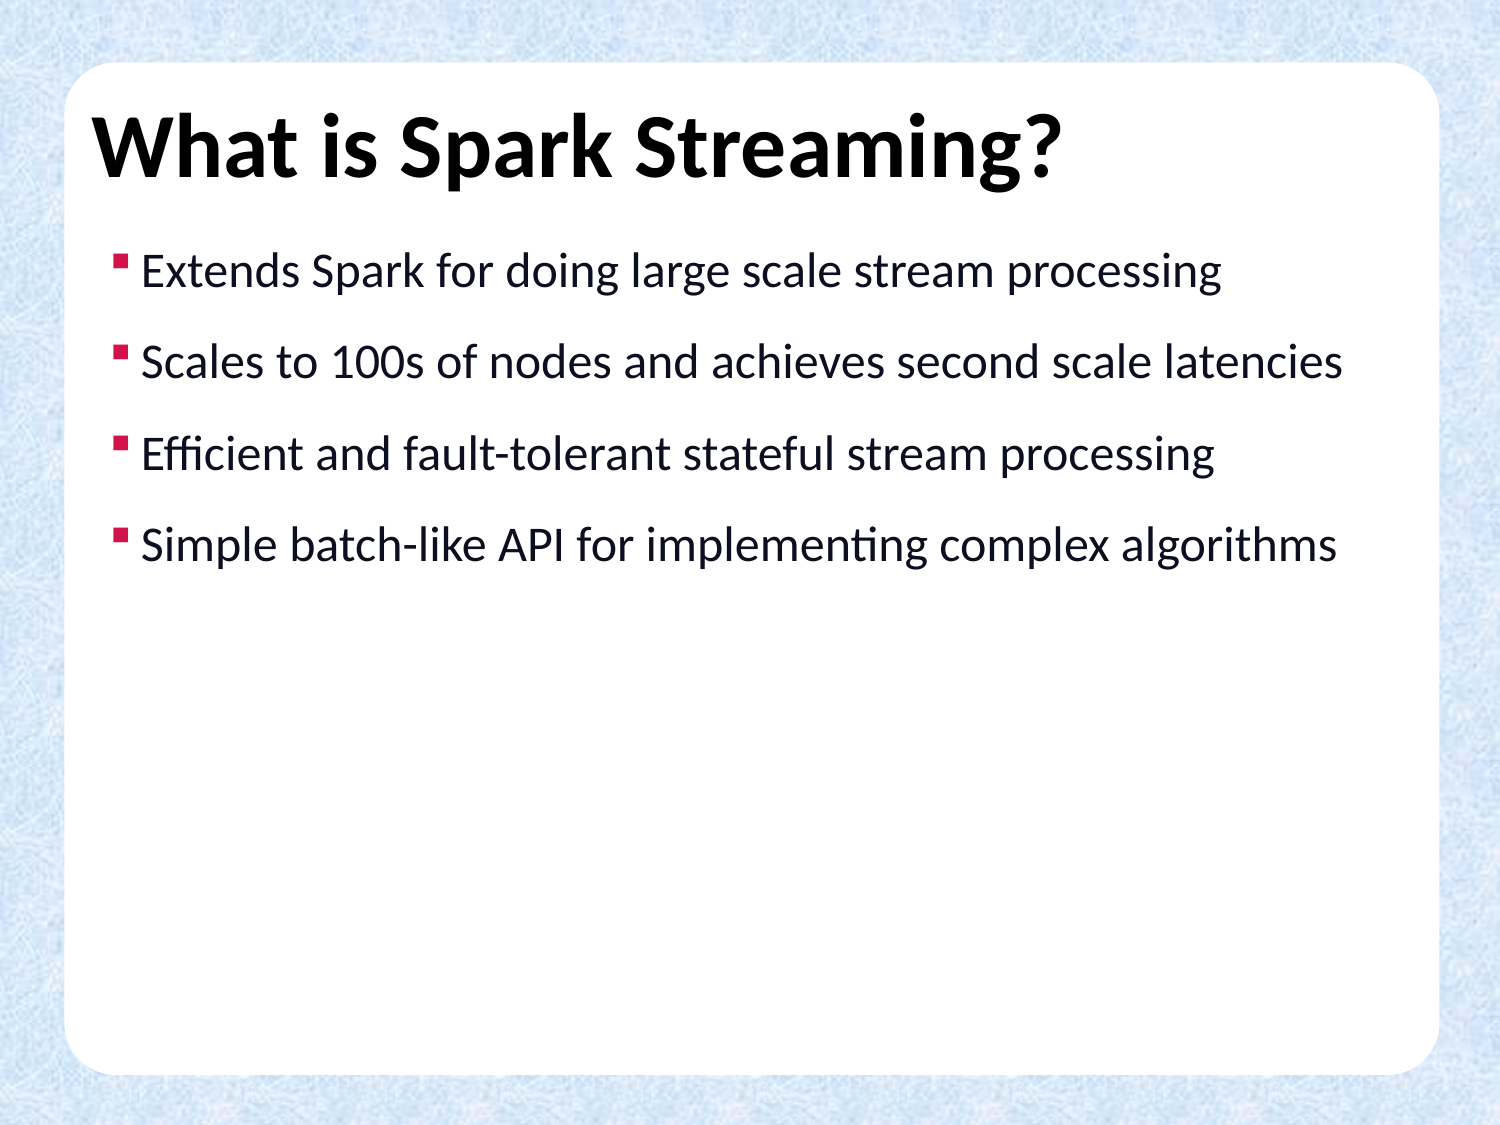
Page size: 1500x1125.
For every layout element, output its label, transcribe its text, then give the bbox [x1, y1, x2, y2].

title What is Spark Streaming? [87, 76, 1406, 207]
list Extends Spark for doing large scale stream processing Scales to 100s of nodes and achieves second scale latencies Efficient and fault-tolerant stateful stream processing Simple batch-like API for implementing complex algorithms [87, 237, 1413, 1038]
picture [0, 0, 1500, 1125]
